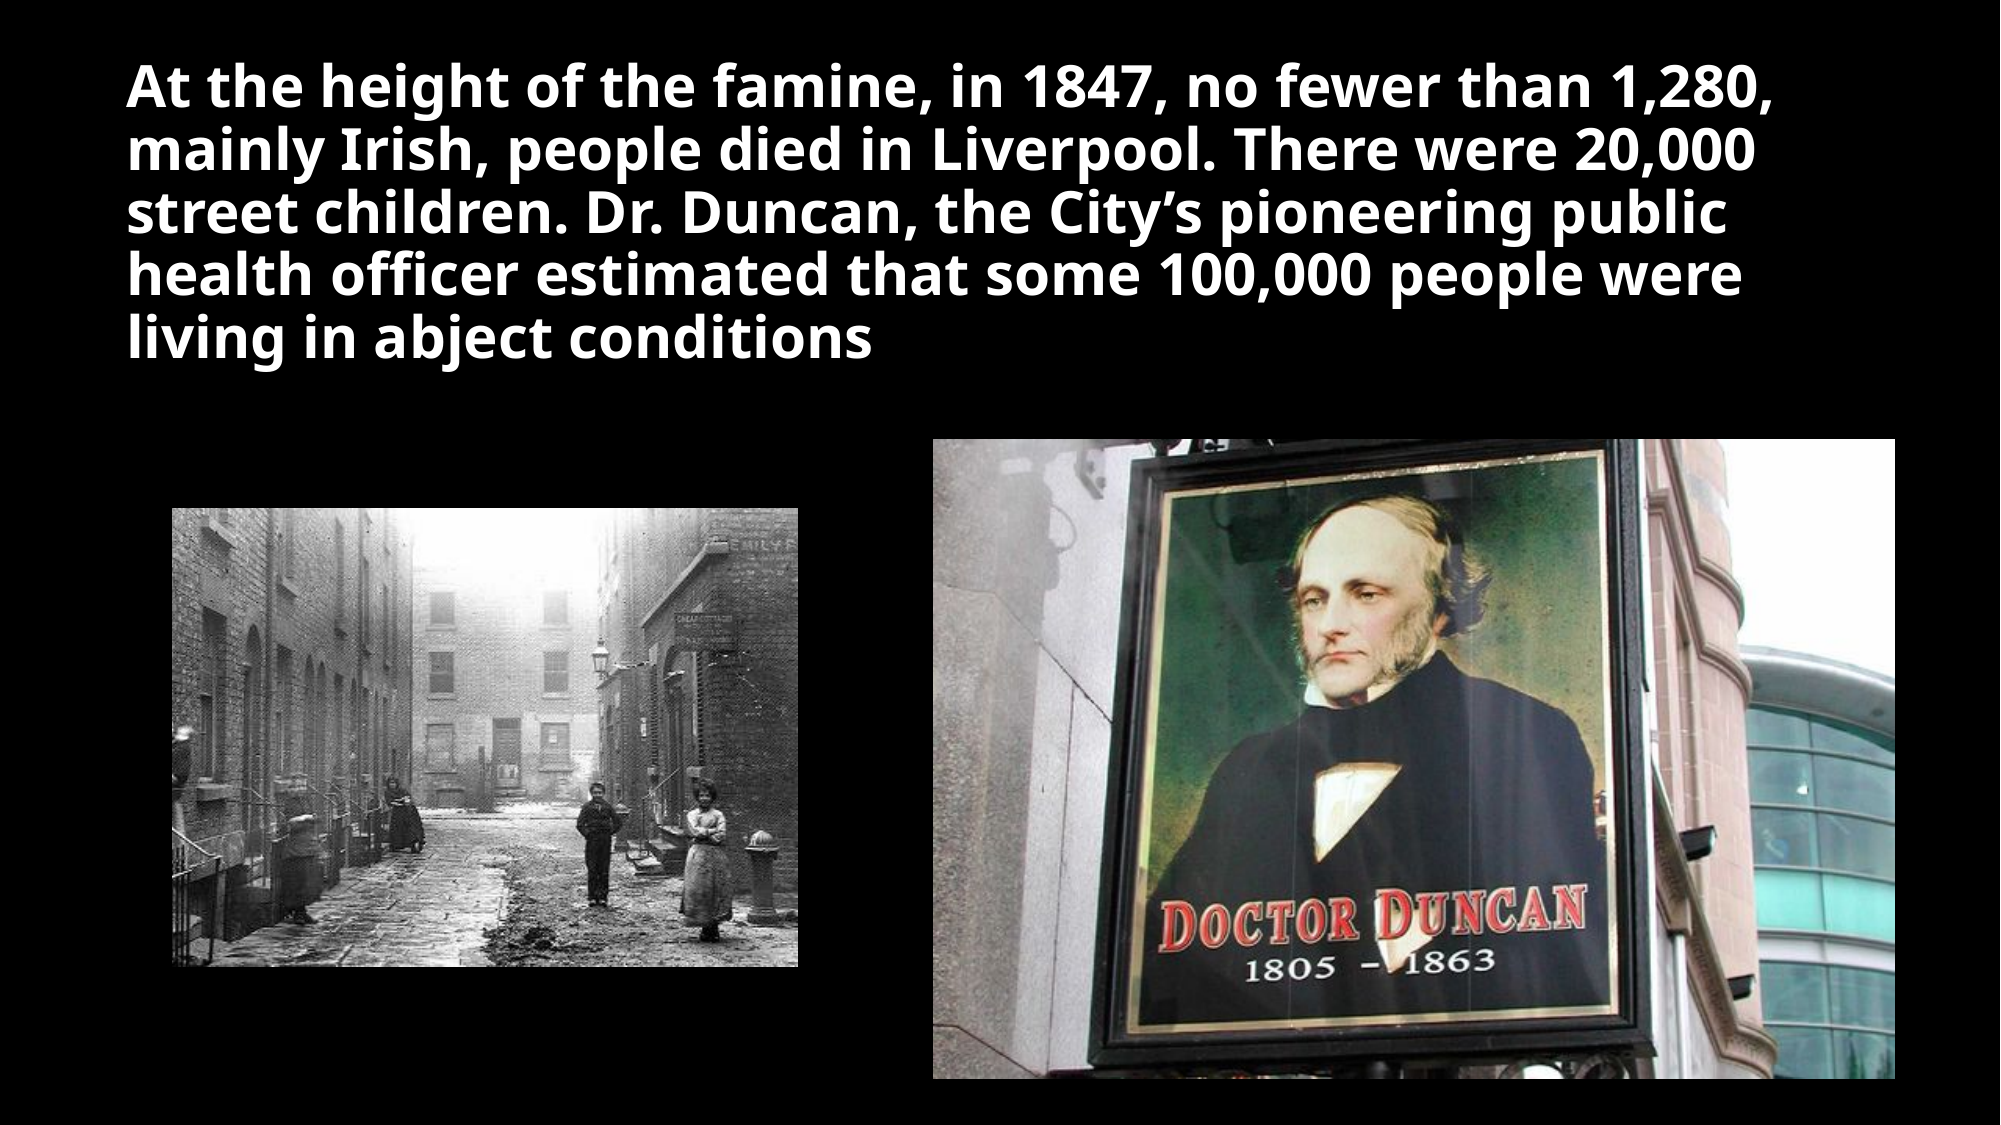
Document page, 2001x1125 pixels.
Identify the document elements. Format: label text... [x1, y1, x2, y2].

picture [933, 439, 1895, 1079]
picture [172, 508, 798, 967]
title At the height of the famine, in 1847, no fewer than 1,280, mainly Irish, people died in Liverpool. There were 20,000 street children. Dr. Duncan, the City’s pioneering public health officer estimated that some 100,000 people were living in abject conditions [111, 30, 1836, 379]
